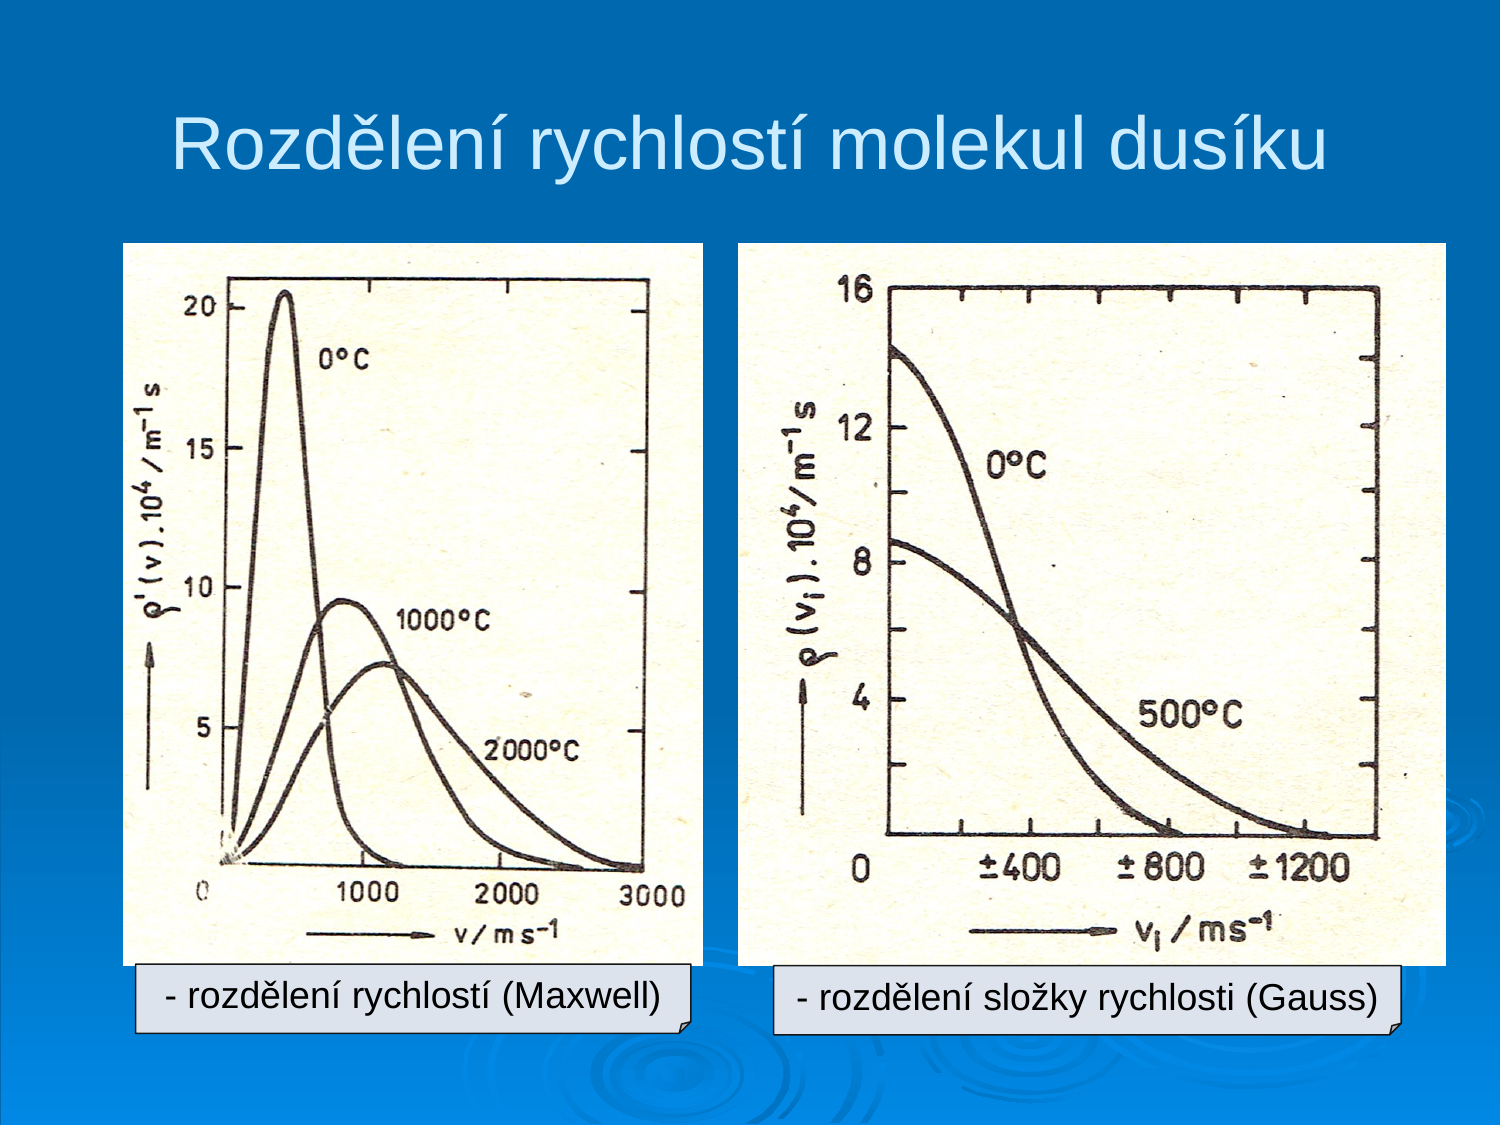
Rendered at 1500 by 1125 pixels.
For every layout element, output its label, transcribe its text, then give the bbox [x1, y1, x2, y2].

text_box - rozdělení rychlostí (Maxwell) [135, 975, 691, 1034]
text_box - rozdělení složky rychlosti (Gauss) [773, 975, 1402, 1035]
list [738, 243, 1446, 966]
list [123, 243, 704, 966]
title Rozdělení rychlostí molekul dusíku [74, 45, 1426, 233]
